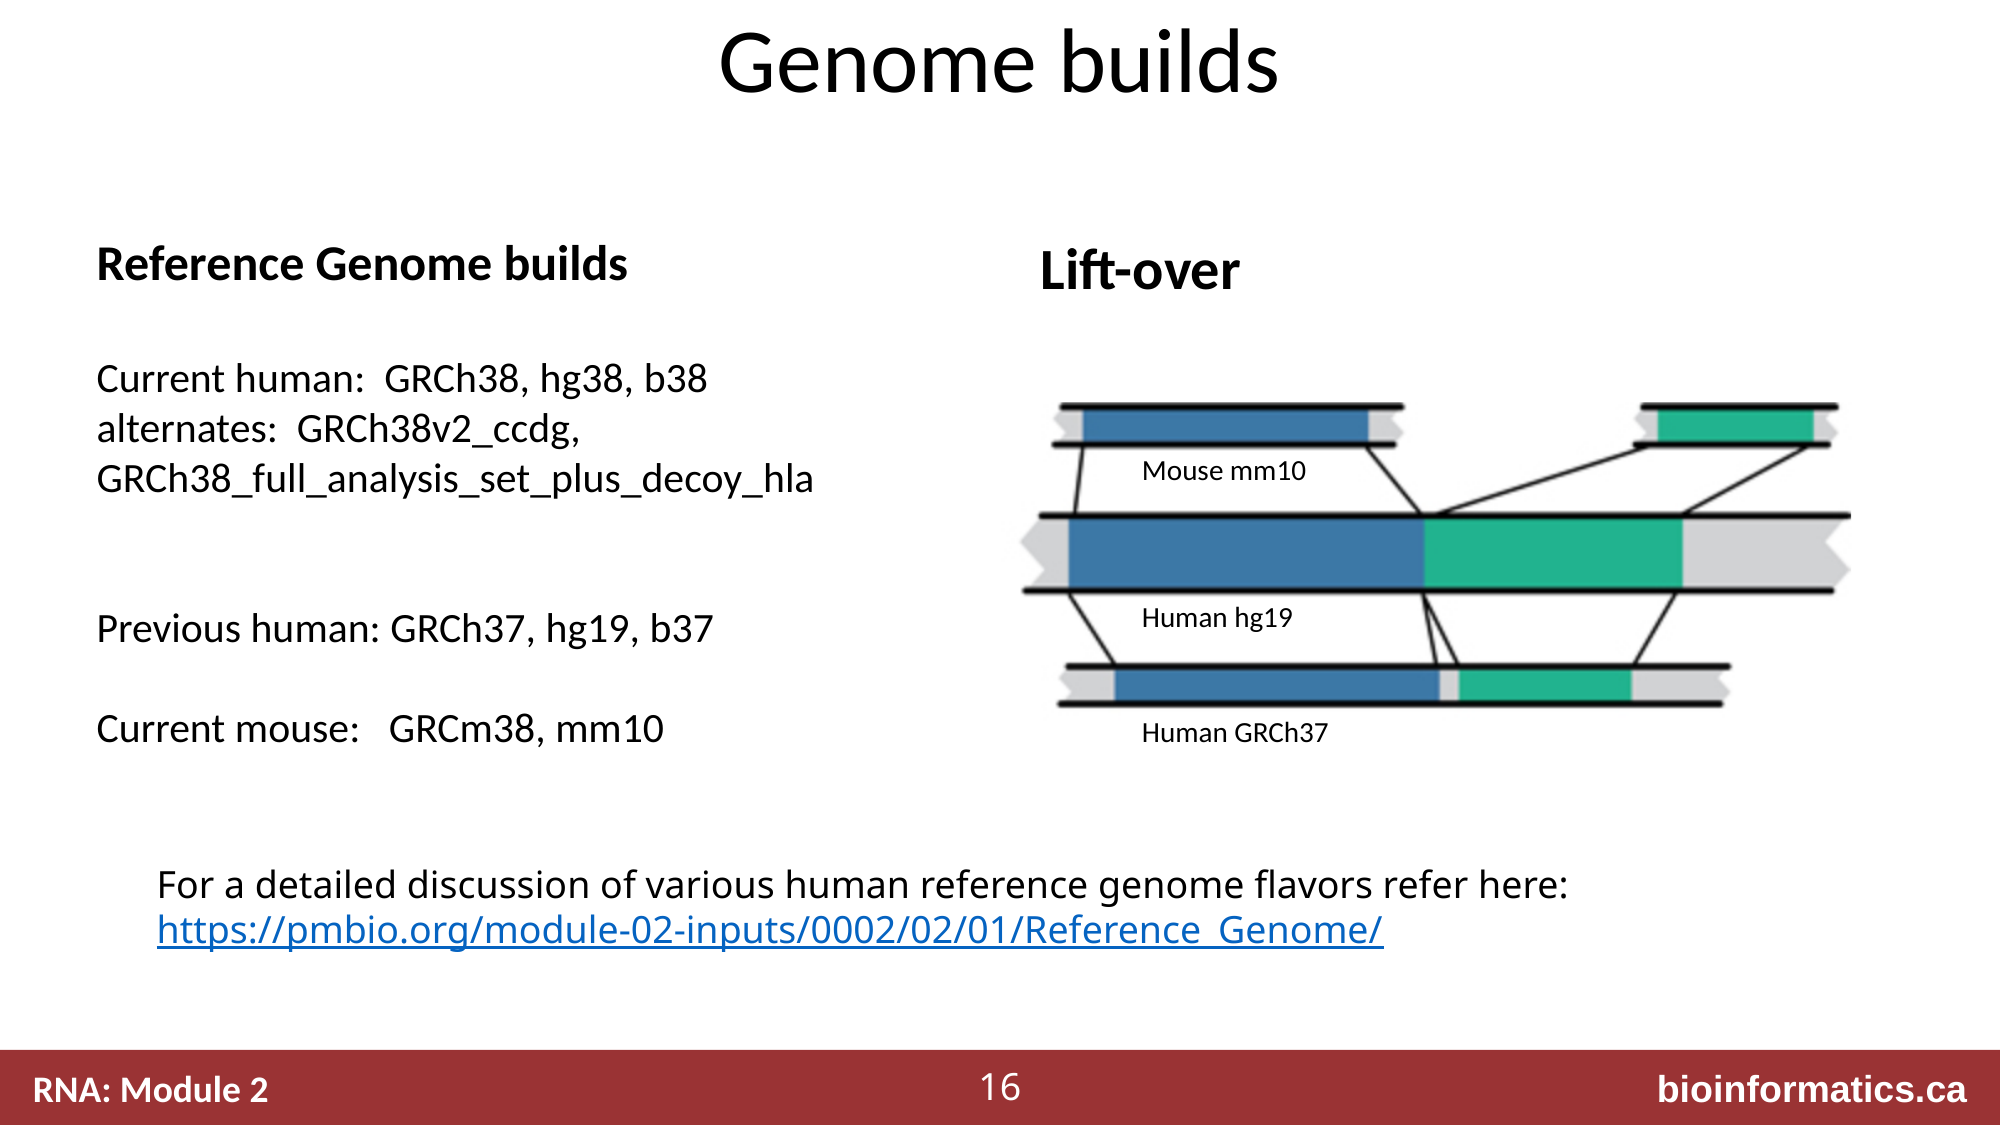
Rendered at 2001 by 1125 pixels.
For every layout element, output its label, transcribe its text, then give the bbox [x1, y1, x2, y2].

title Genome builds [137, 0, 1863, 127]
text_box Reference Genome builds Current human: GRCh38, hg38, b38 alternates: GRCh38v2_ccdg, GRCh38_full_analysis_set_plus_decoy_hla Previous human: GRCh37, hg19, b37 Current mouse: GRCm38, mm10 [81, 223, 952, 759]
text_box Lift-over [1025, 223, 1256, 309]
picture [996, 390, 1861, 735]
text_box Human GRCh37 [1127, 735, 1388, 756]
text_box For a detailed discussion of various human reference genome flavors refer here: https://pmbio.org/module-02-inputs/0002/02/01/Reference_Genome/ [141, 853, 1585, 965]
